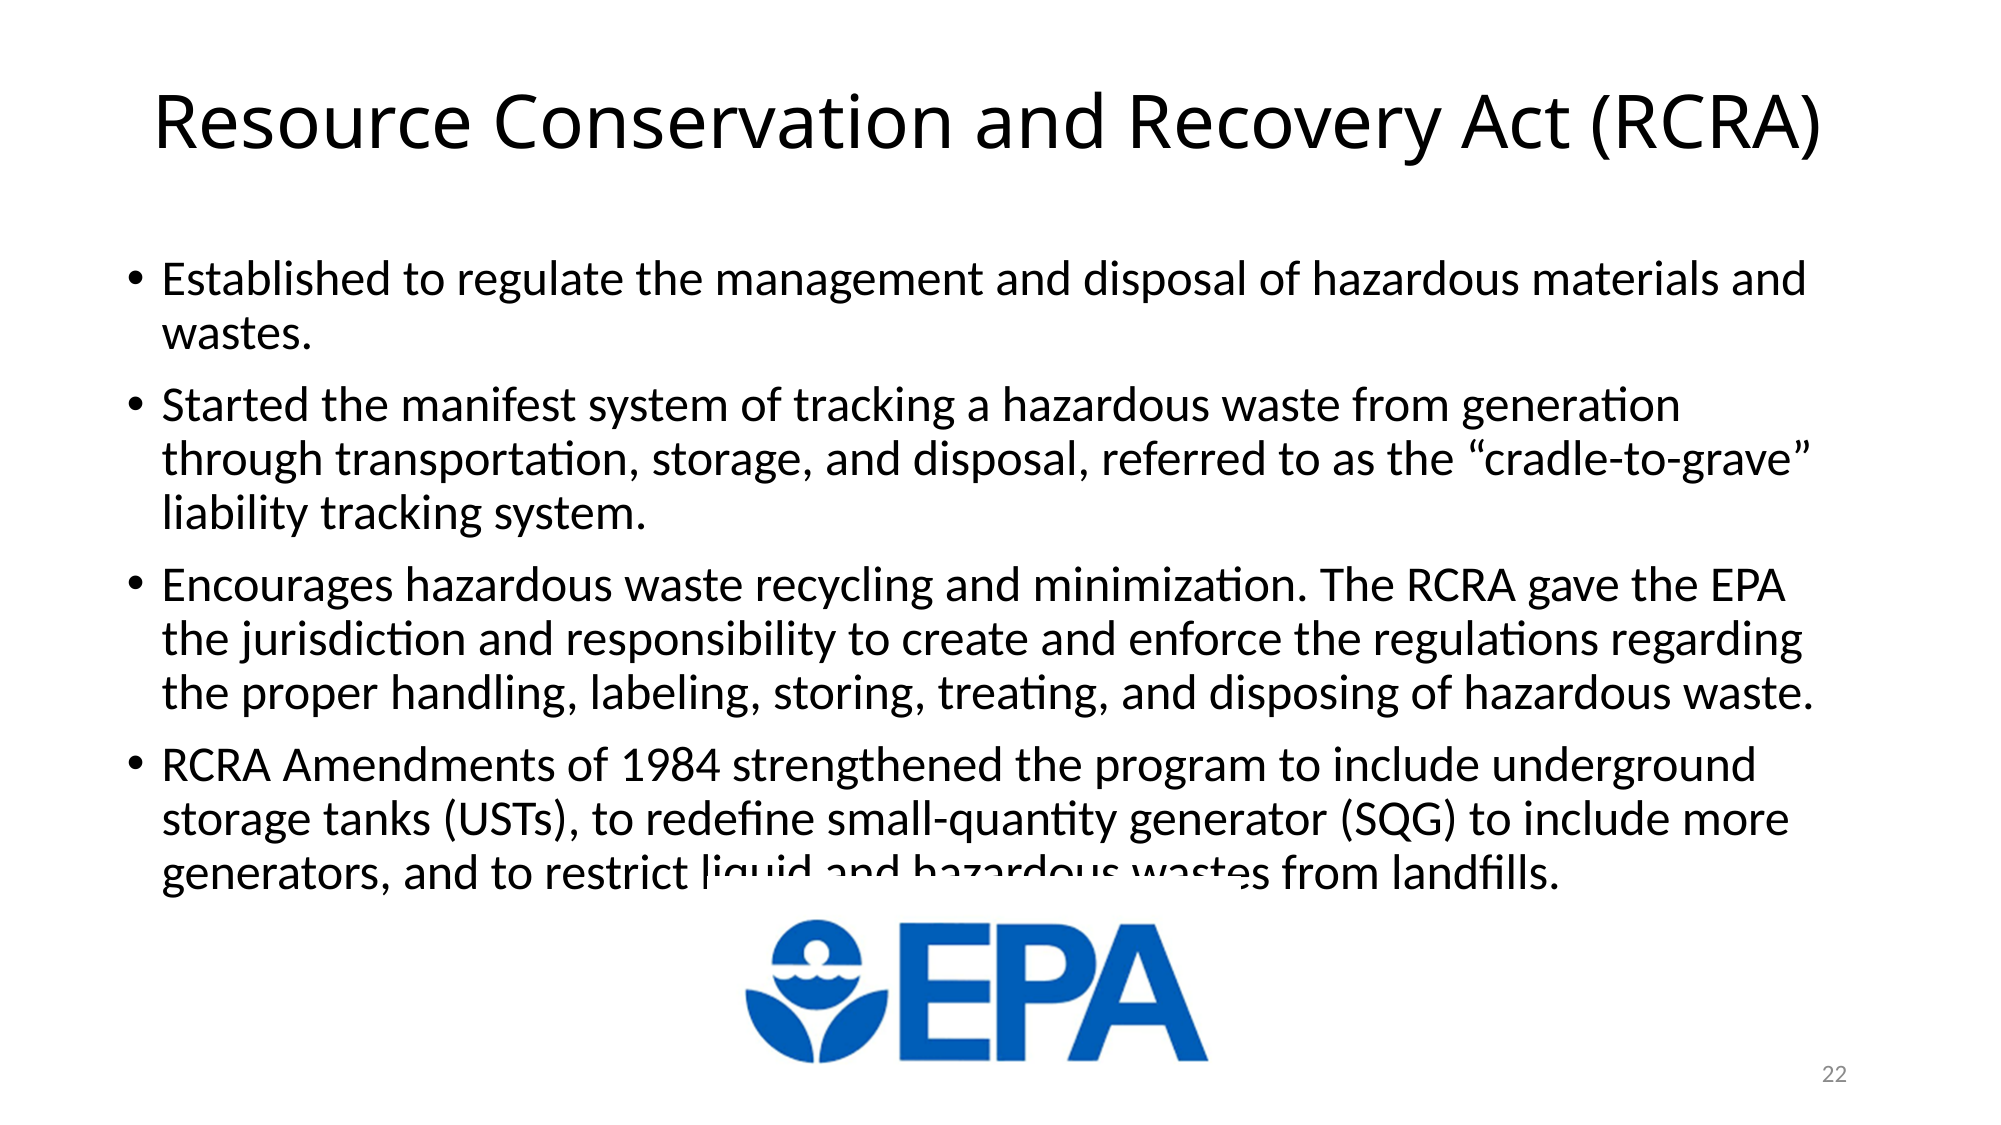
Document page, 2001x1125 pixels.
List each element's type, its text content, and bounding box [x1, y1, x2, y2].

picture [707, 876, 1241, 1108]
list Established to regulate the management and disposal of hazardous materials and wastes. Started the manifest system of tracking a hazardous waste from generation through transportation, storage, and disposal, referred to as the “cradle-to-grave” liability tracking system. Encourages hazardous waste recycling and minimization. The RCRA gave the EPA the jurisdiction and responsibility to create and enforce the regulations regarding the proper handling, labeling, storing, treating, and disposing of hazardous waste. RCRA Amendments of 1984 strengthened the program to include underground storage tanks (USTs), to redefine small-quantity generator (SQG) to include more generators, and to restrict liquid and hazardous wastes from landfills. [111, 245, 1837, 959]
slide_number 22 [1412, 1042, 1863, 1103]
title Resource Conservation and Recovery Act (RCRA) [137, 59, 1863, 278]
